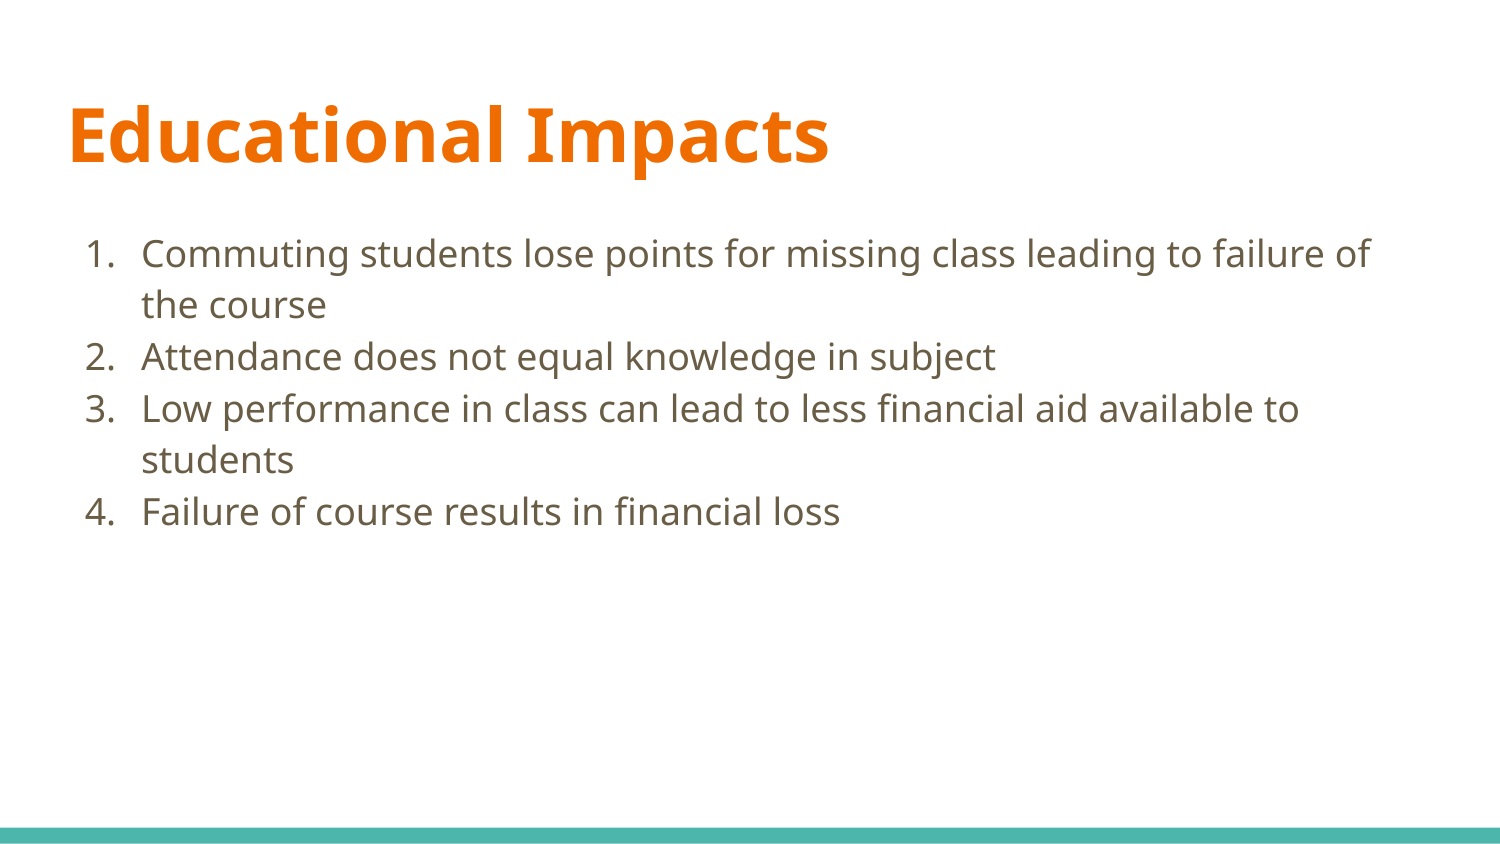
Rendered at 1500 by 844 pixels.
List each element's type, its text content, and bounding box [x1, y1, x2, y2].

title Educational Impacts [51, 72, 1449, 189]
list Commuting students lose points for missing class leading to failure of the course Attendance does not equal knowledge in subject Low performance in class can lead to less financial aid available to students Failure of course results in financial loss [51, 207, 1449, 750]
